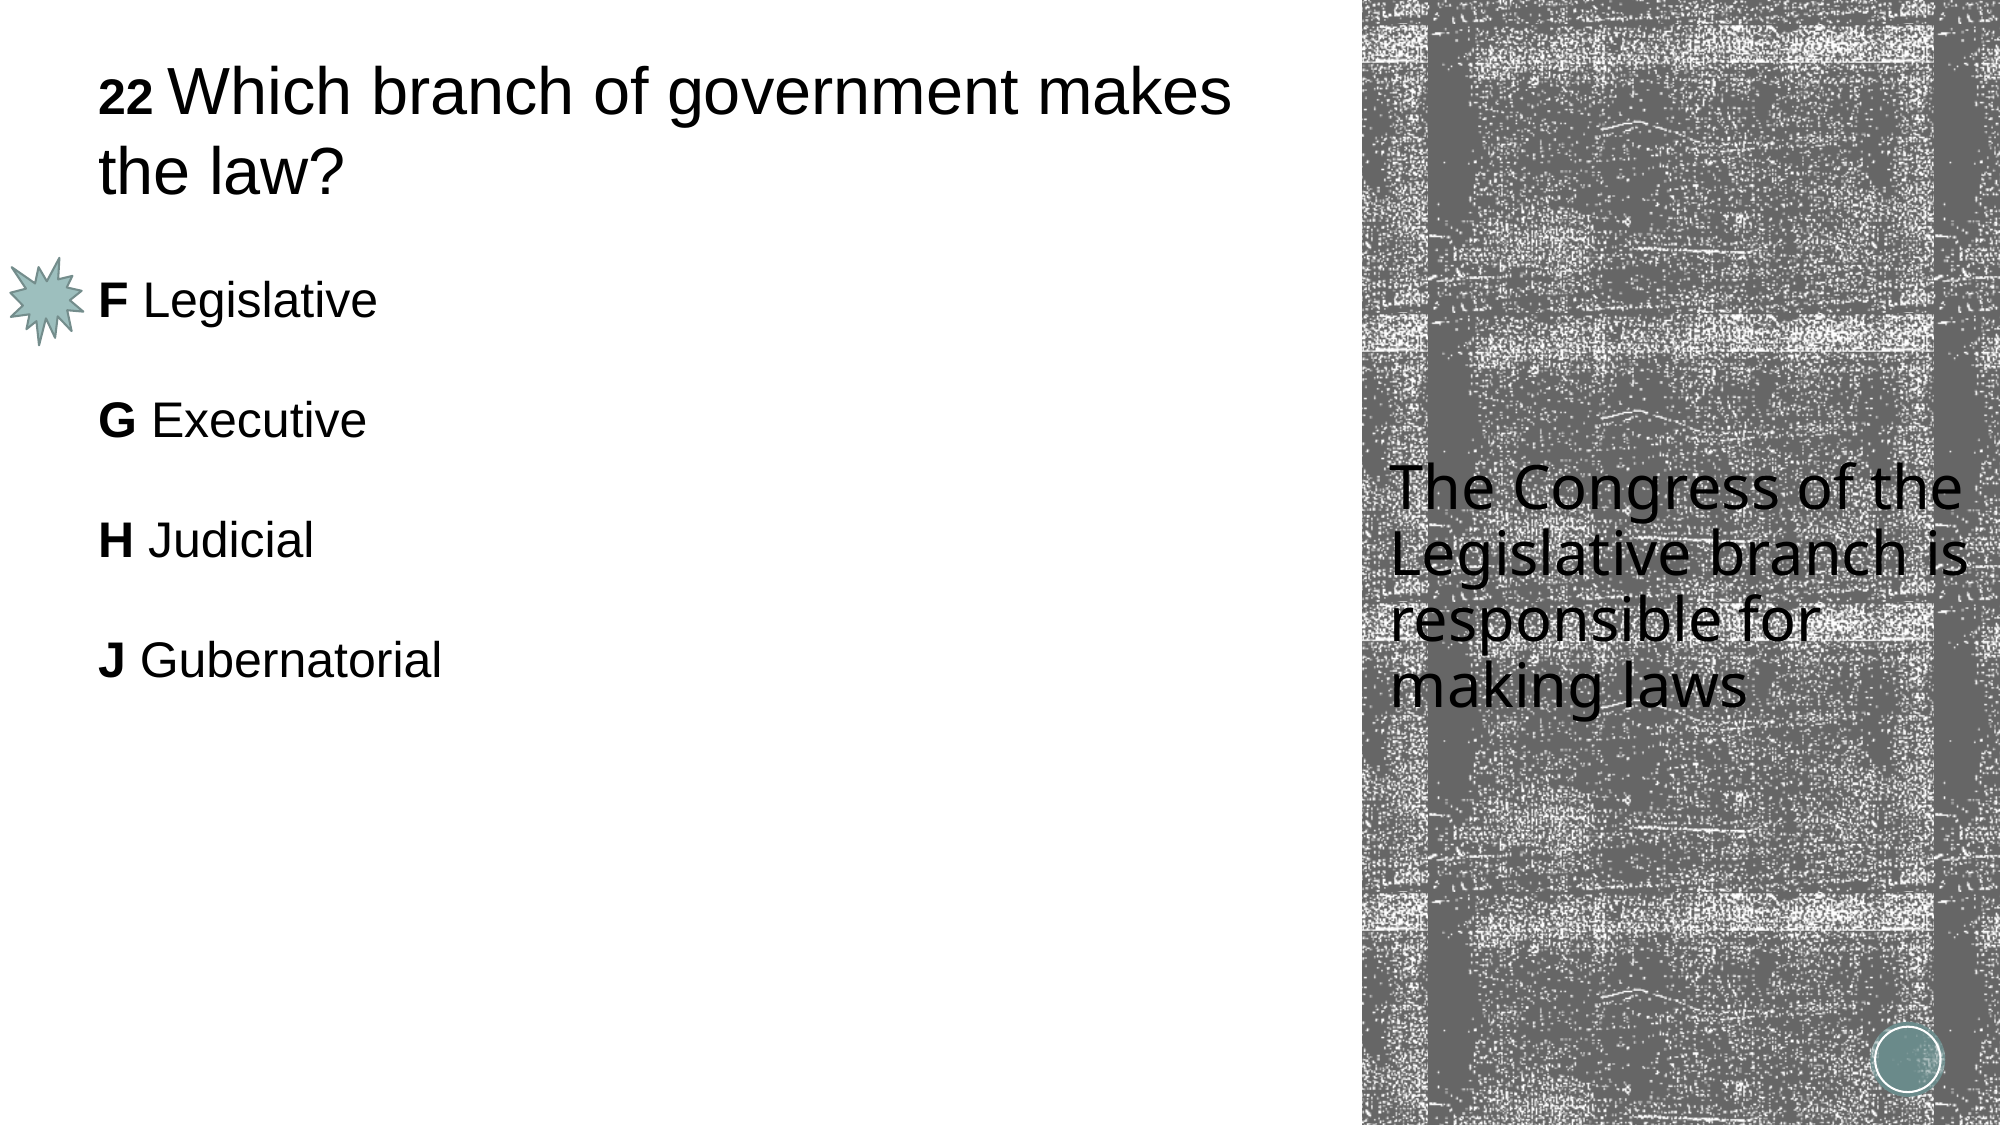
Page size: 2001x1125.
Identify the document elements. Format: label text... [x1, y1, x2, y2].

text_box [9, 256, 85, 347]
title The Congress of the Legislative branch is responsible for making laws [1374, 443, 2000, 729]
text_box 22 Which branch of government makes the law? F Legislative G Executive H Judicial J Gubernatorial [83, 40, 1296, 695]
